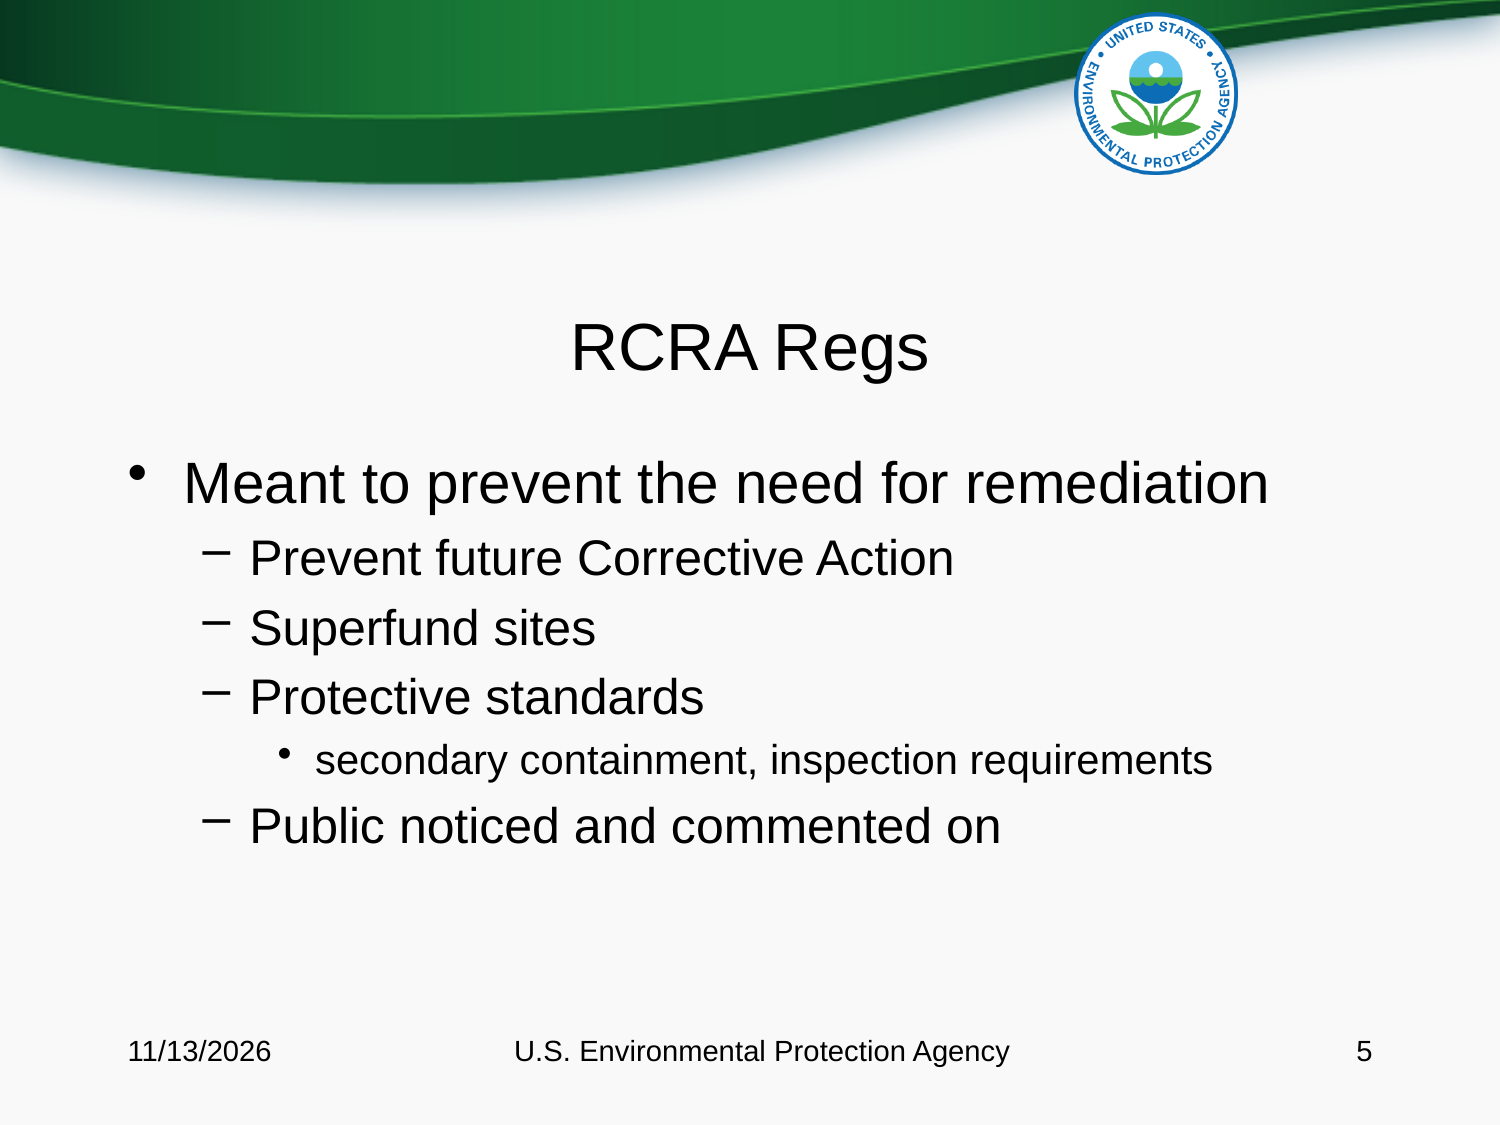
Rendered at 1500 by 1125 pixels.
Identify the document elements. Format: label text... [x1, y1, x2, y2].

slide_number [112, 1024, 312, 1101]
footer U.S. Environmental Protection Agency [312, 1024, 1074, 1101]
picture [0, 0, 1500, 1125]
title RCRA Regs [124, 262, 1376, 426]
list Meant to prevent the need for remediation Prevent future Corrective Action Superfund sites Protective standards secondary containment, inspection requirements Public noticed and commented on [112, 437, 1388, 1001]
slide_number 5 [1074, 1024, 1388, 1101]
